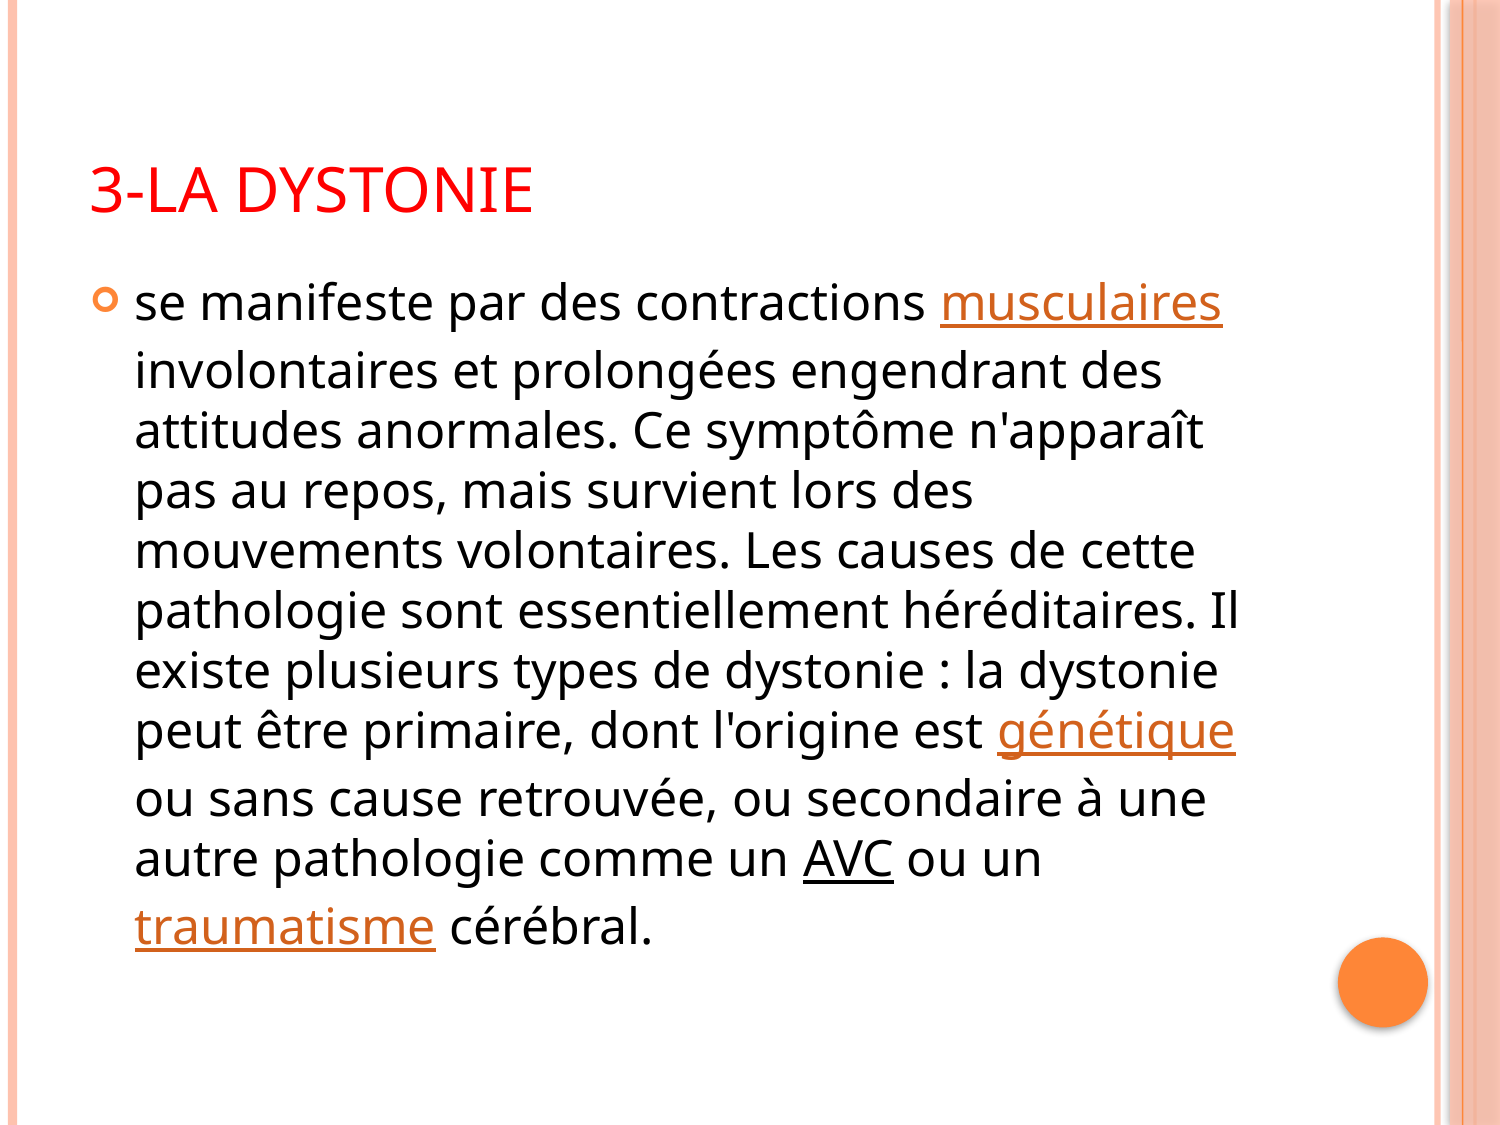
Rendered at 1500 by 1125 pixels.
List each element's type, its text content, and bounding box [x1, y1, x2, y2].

title 3-la dystonie [75, 45, 1300, 233]
list se manifeste par des contractions musculaires involontaires et prolongées engendrant des attitudes anormales. Ce symptôme n'apparaît pas au repos, mais survient lors des mouvements volontaires. Les causes de cette pathologie sont essentiellement héréditaires. Il existe plusieurs types de dystonie : la dystonie peut être primaire, dont l'origine est génétique ou sans cause retrouvée, ou secondaire à une autre pathologie comme un AVC ou un traumatisme cérébral. [75, 262, 1300, 1062]
